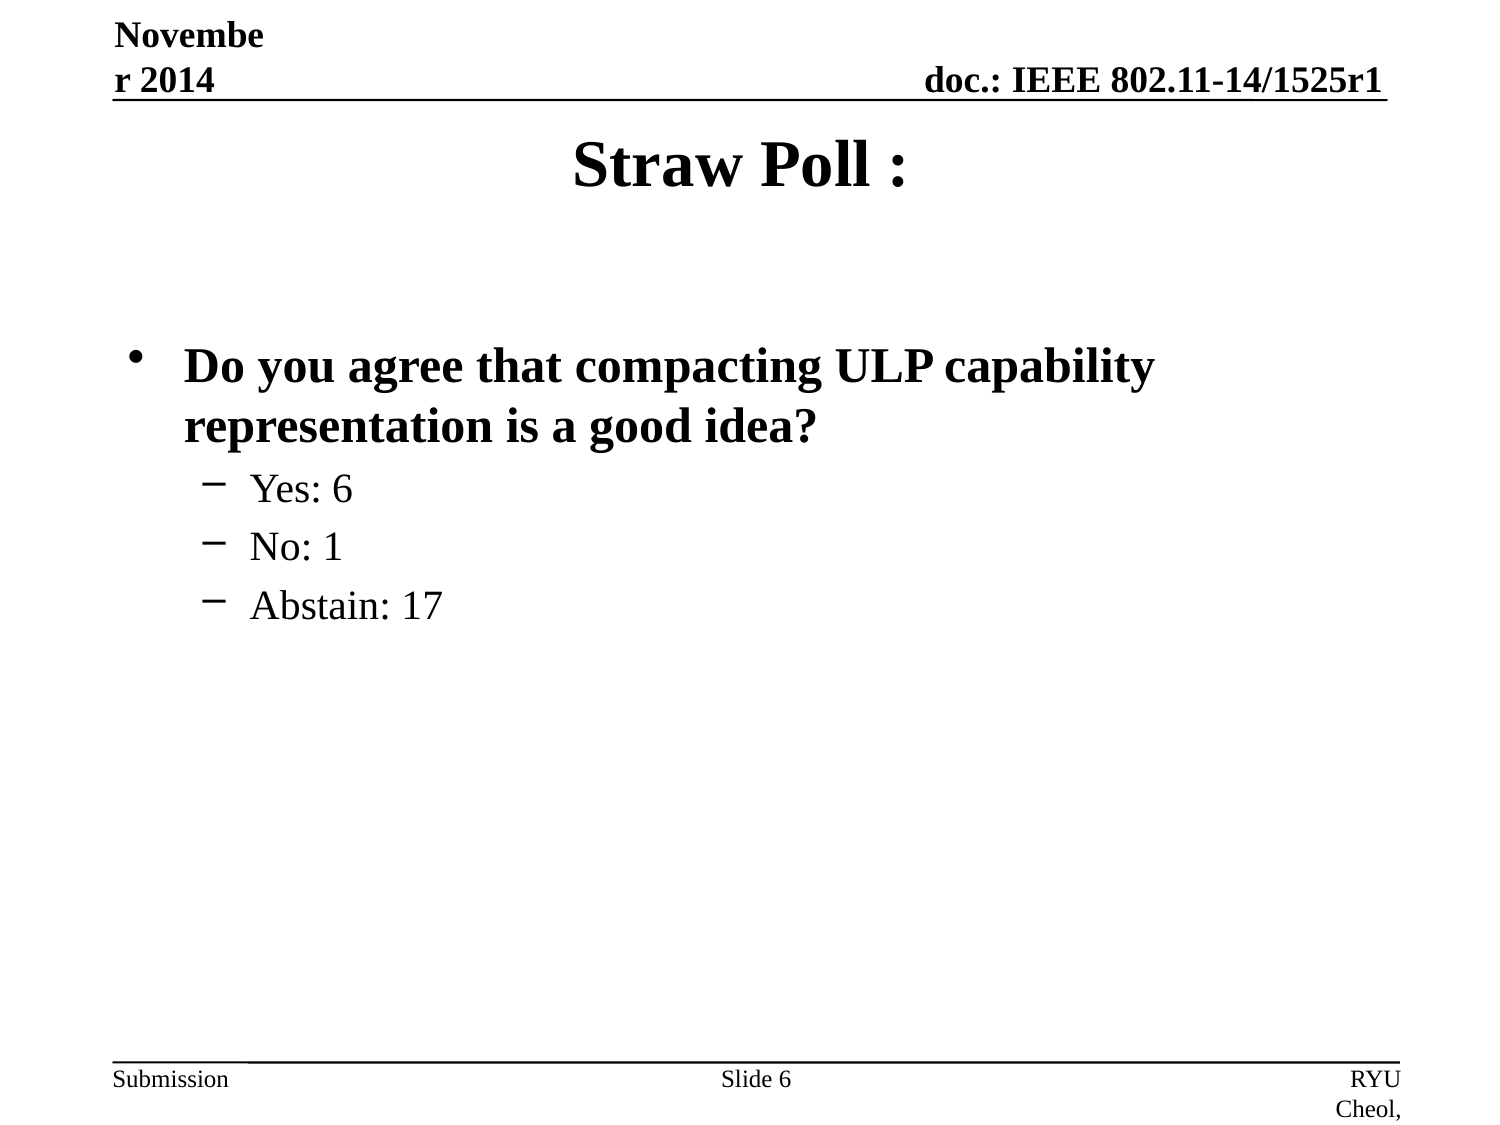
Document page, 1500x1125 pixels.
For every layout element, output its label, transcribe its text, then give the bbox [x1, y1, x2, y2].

footer RYU Cheol, ETRI [1324, 1061, 1402, 1093]
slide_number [114, 54, 270, 101]
slide_number Slide 6 [712, 1061, 800, 1093]
list Do you agree that compacting ULP capability representation is a good idea? Yes: 6 No: 1 Abstain: 17 [112, 324, 1388, 1000]
title Straw Poll : [112, 112, 1388, 288]
